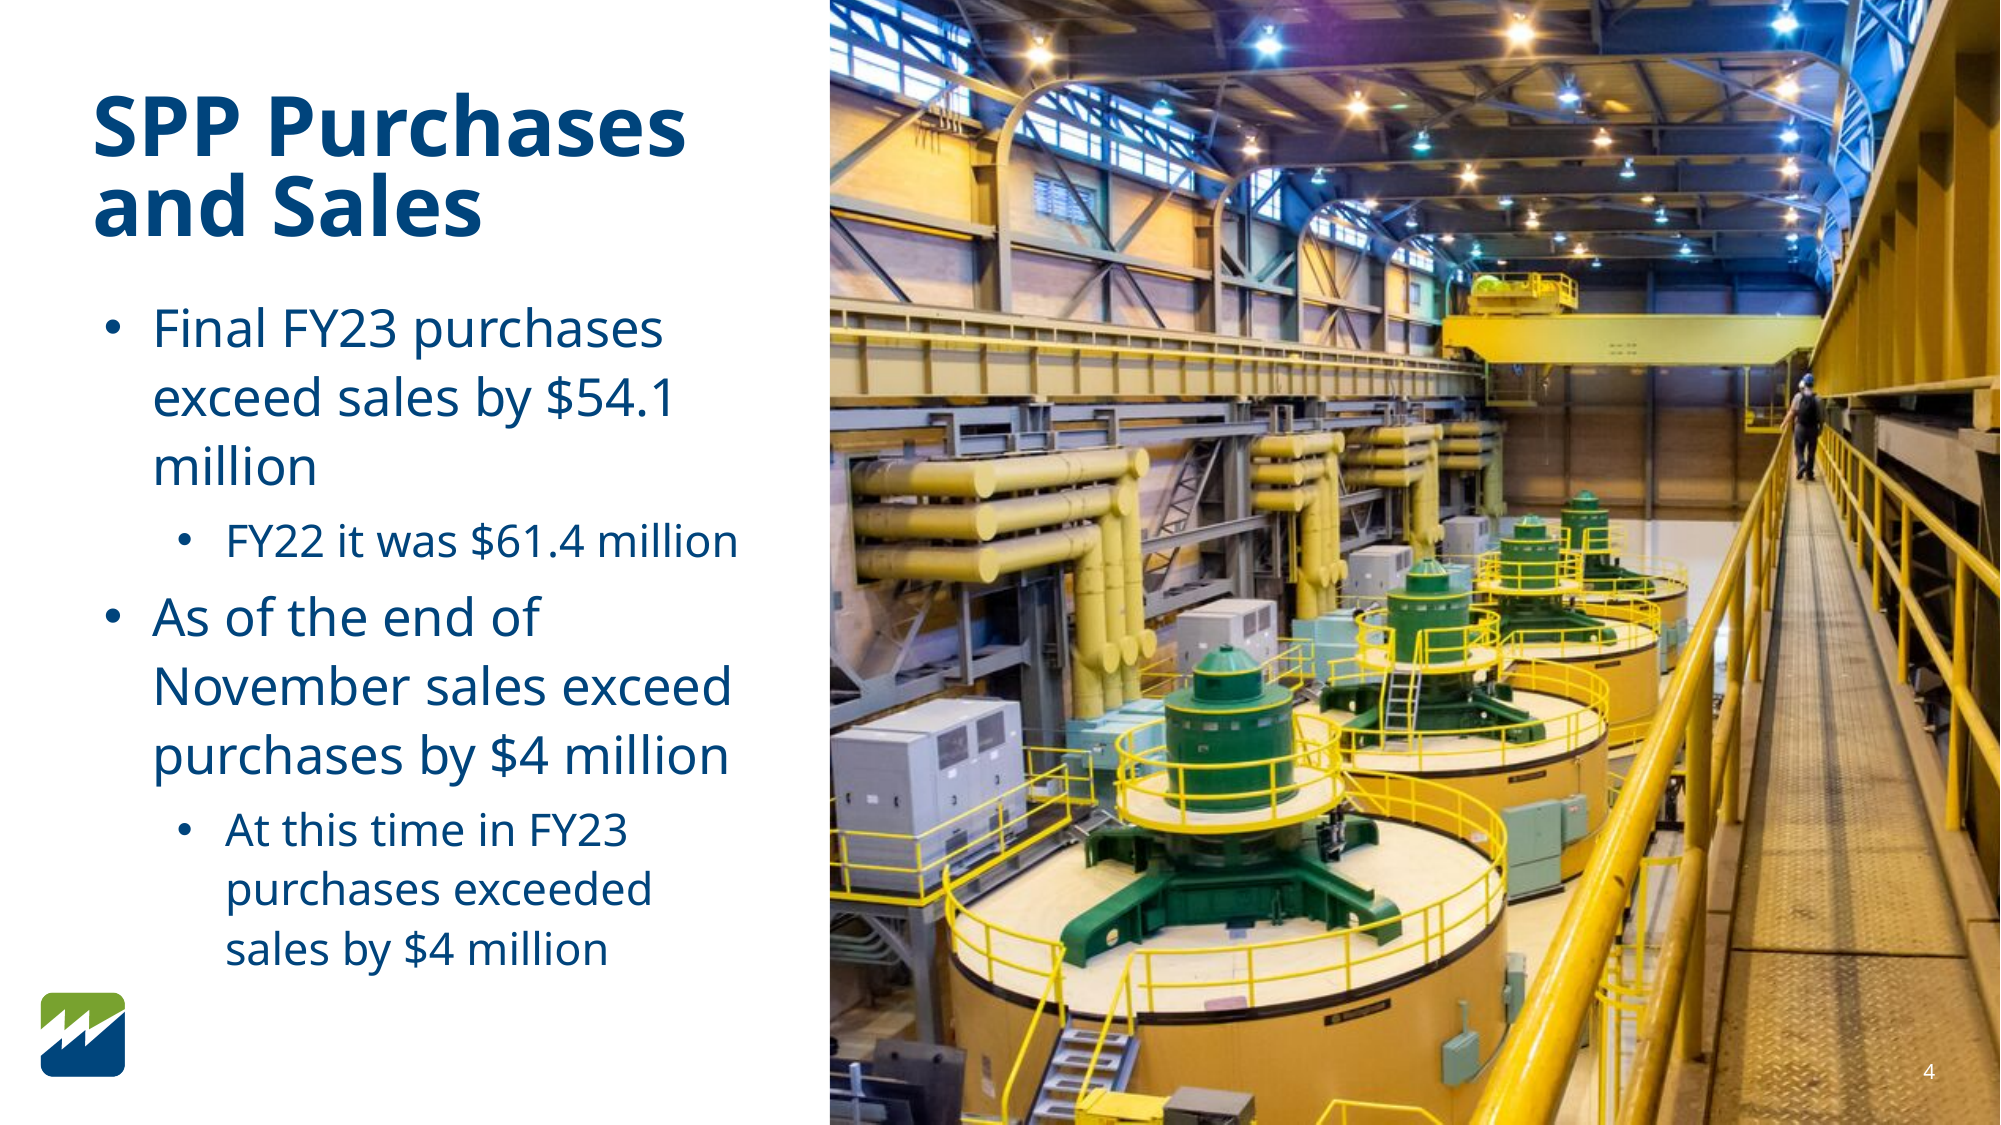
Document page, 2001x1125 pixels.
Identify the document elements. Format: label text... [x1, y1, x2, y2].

title SPP Purchases and Sales [77, 63, 754, 281]
picture [39, 991, 126, 1078]
list Final FY23 purchases exceed sales by $54.1 million FY22 it was $61.4 million As of the end of November sales exceed purchases by $4 million At this time in FY23 purchases exceeded sales by $4 million [88, 281, 782, 995]
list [829, 0, 2000, 1125]
